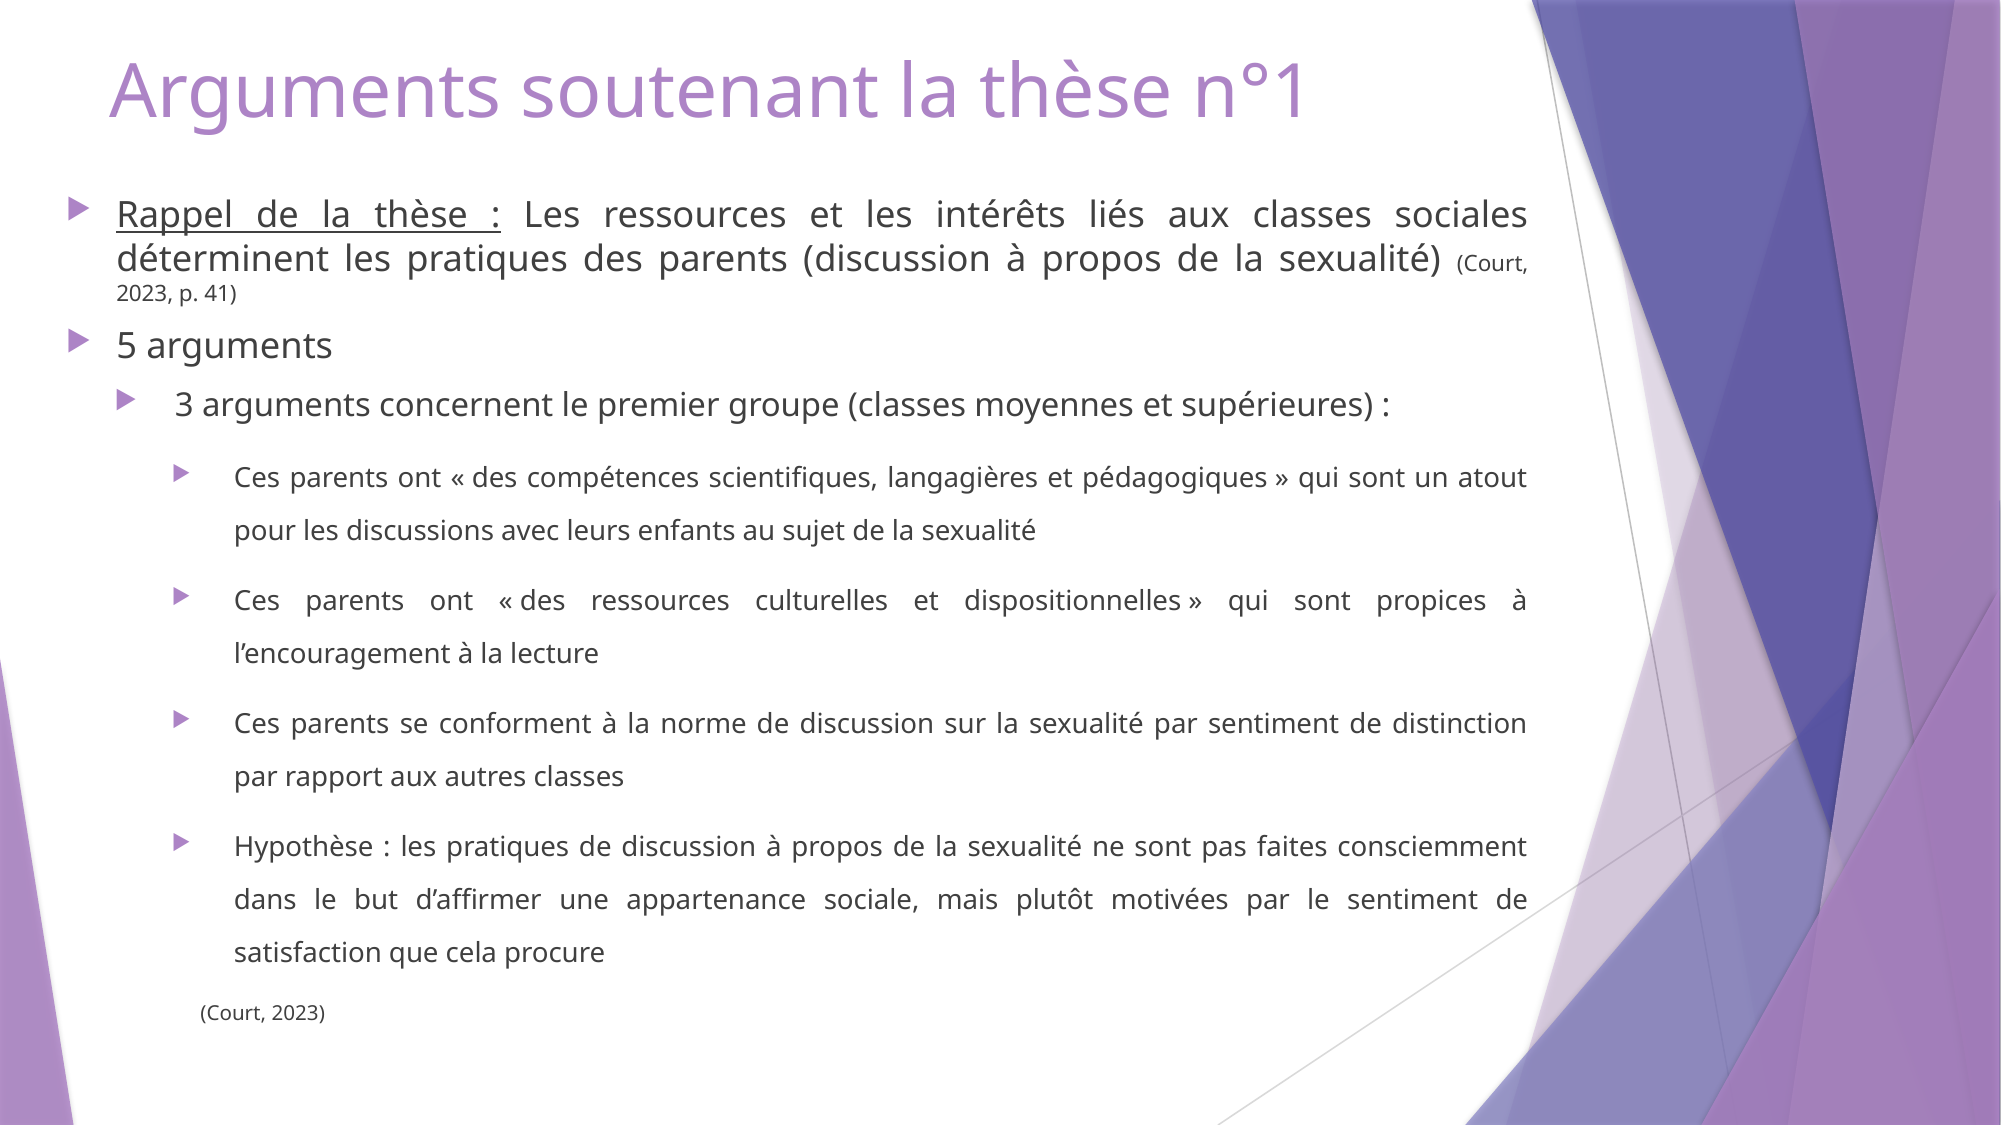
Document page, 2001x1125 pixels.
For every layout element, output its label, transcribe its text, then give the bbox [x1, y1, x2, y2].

list Rappel de la thèse : Les ressources et les intérêts liés aux classes sociales déterminent les pratiques des parents (discussion à propos de la sexualité) (Court, 2023, p. 41) 5 arguments 3 arguments concernent le premier groupe (classes moyennes et supérieures) : Ces parents ont « des compétences scientifiques, langagières et pédagogiques » qui sont un atout pour les discussions avec leurs enfants au sujet de la sexualité Ces parents ont « des ressources culturelles et dispositionnelles » qui sont propices à l’encouragement à la lecture Ces parents se conforment à la norme de discussion sur la sexualité par sentiment de distinction par rapport aux autres classes Hypothèse : les pratiques de discussion à propos de la sexualité ne sont pas faites consciemment dans le but d’affirmer une appartenance sociale, mais plutôt motivées par le sentiment de satisfaction que cela procure (Court, 2023) [50, 183, 1544, 1041]
title Arguments soutenant la thèse n°1 [94, 34, 1505, 183]
